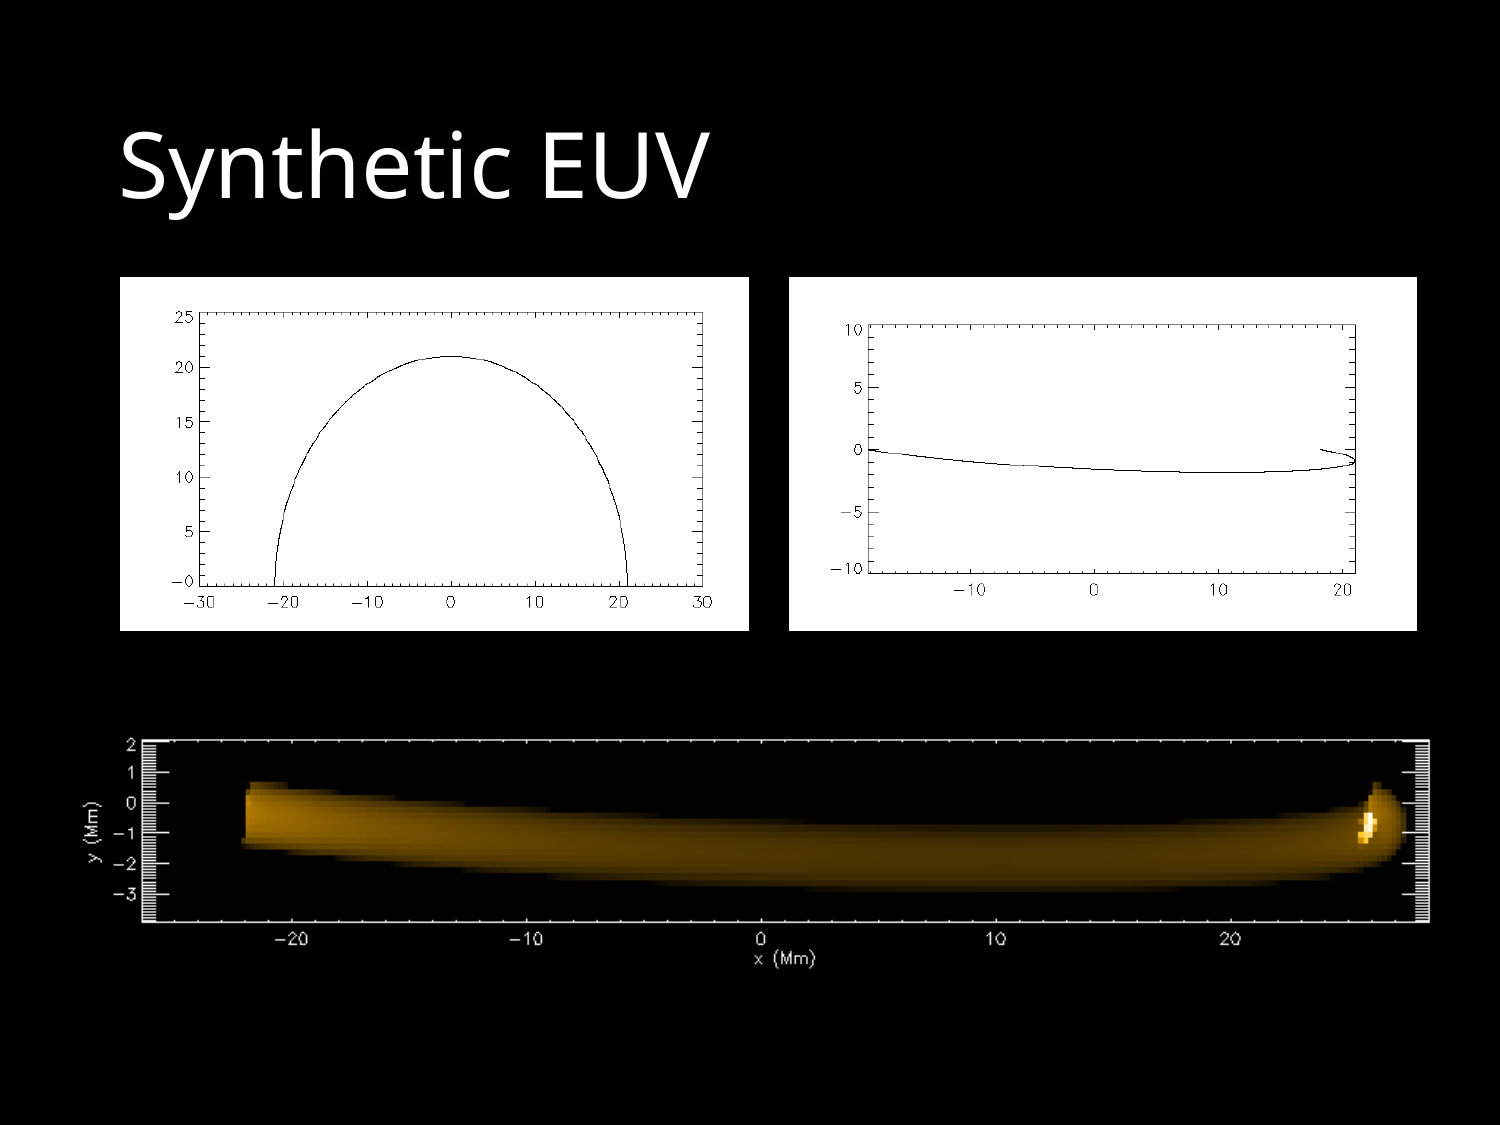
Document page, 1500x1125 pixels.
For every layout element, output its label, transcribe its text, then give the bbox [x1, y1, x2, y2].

picture [39, 713, 1458, 982]
title Synthetic EUV [103, 59, 1397, 278]
picture [120, 277, 749, 631]
picture [789, 277, 1417, 631]
